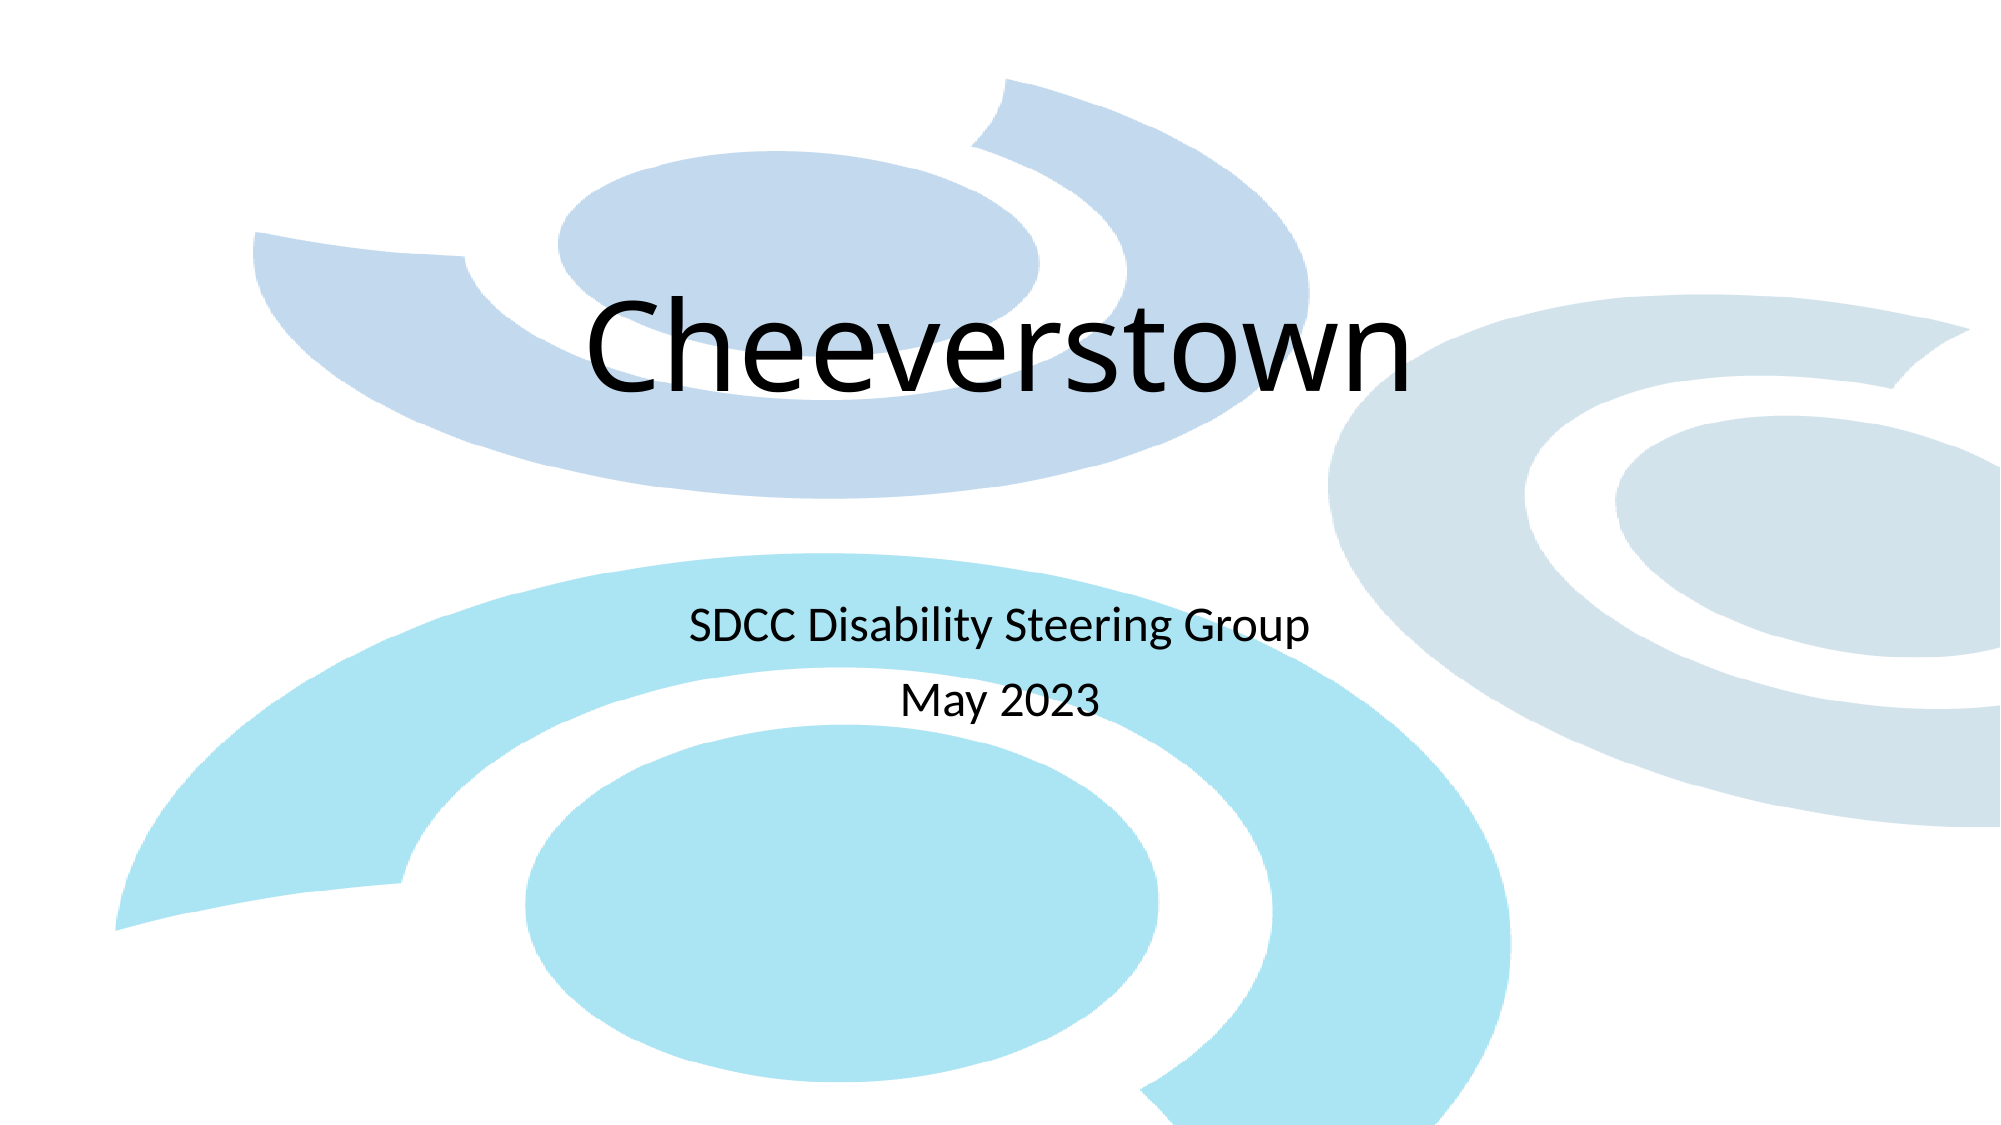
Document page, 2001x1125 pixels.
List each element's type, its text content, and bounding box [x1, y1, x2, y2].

subtitle SDCC Disability Steering Group May 2023 [249, 590, 1750, 863]
title Cheeverstown [249, 184, 1750, 576]
